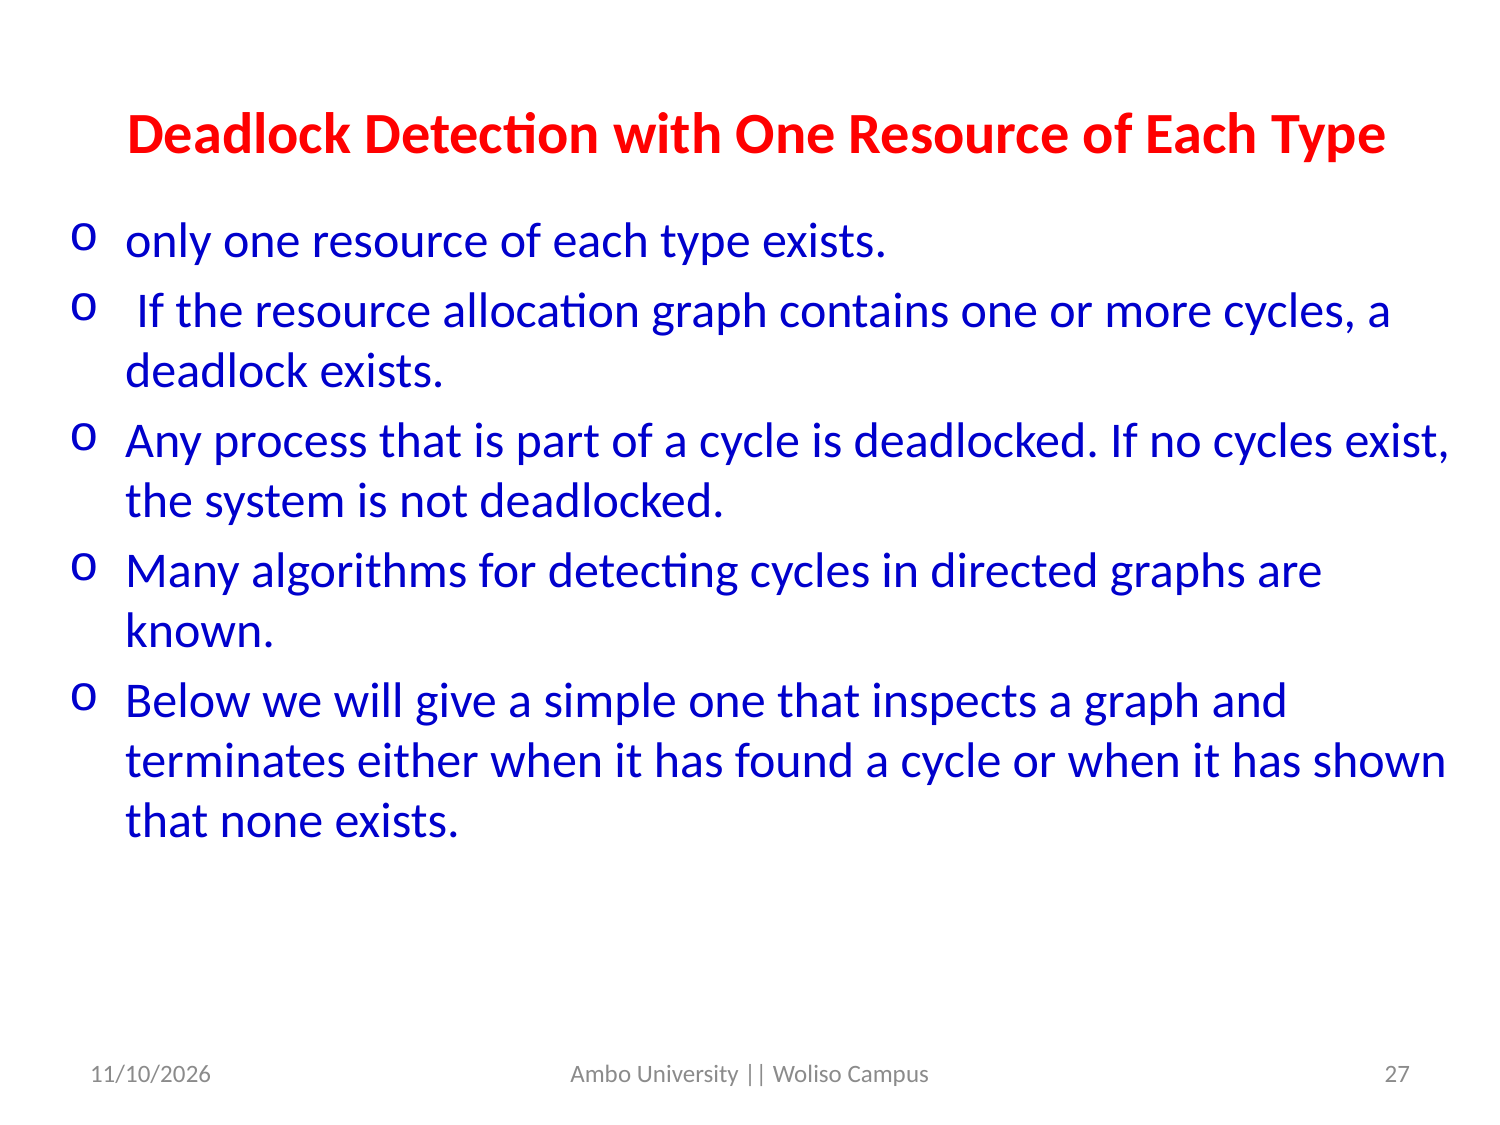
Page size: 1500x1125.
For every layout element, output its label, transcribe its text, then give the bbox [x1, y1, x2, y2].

footer Ambo University || Woliso Campus [512, 1042, 988, 1103]
text_box Deadlock Detection with One Resource of Each Type [112, 87, 1475, 173]
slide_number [75, 1042, 425, 1103]
list only one resource of each type exists. If the resource allocation graph contains one or more cycles, a deadlock exists. Any process that is part of a cycle is deadlocked. If no cycles exist, the system is not deadlocked. Many algorithms for detecting cycles in directed graphs are known. Below we will give a simple one that inspects a graph and terminates either when it has found a cycle or when it has shown that none exists. [53, 200, 1479, 1083]
slide_number 27 [1074, 1042, 1425, 1103]
